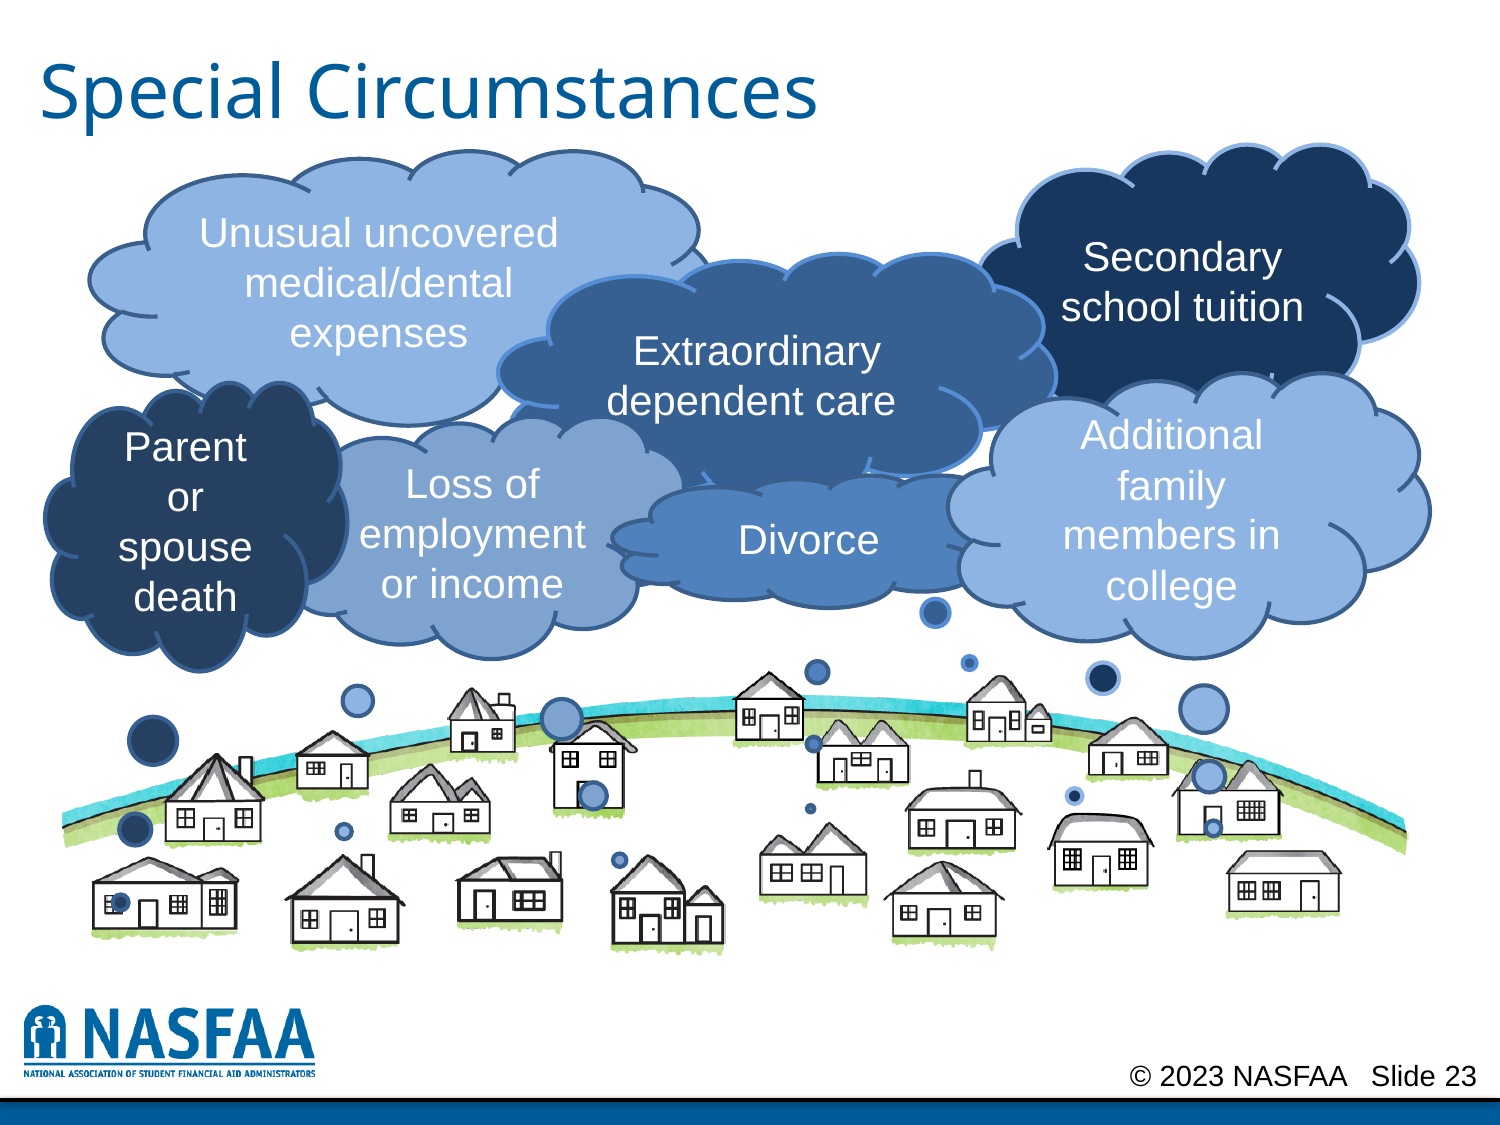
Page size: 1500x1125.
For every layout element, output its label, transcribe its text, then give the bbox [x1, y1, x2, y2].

picture [24, 1005, 315, 1077]
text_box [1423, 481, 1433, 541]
text_box Special Circumstances [24, 46, 1475, 200]
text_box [45, 143, 1420, 956]
